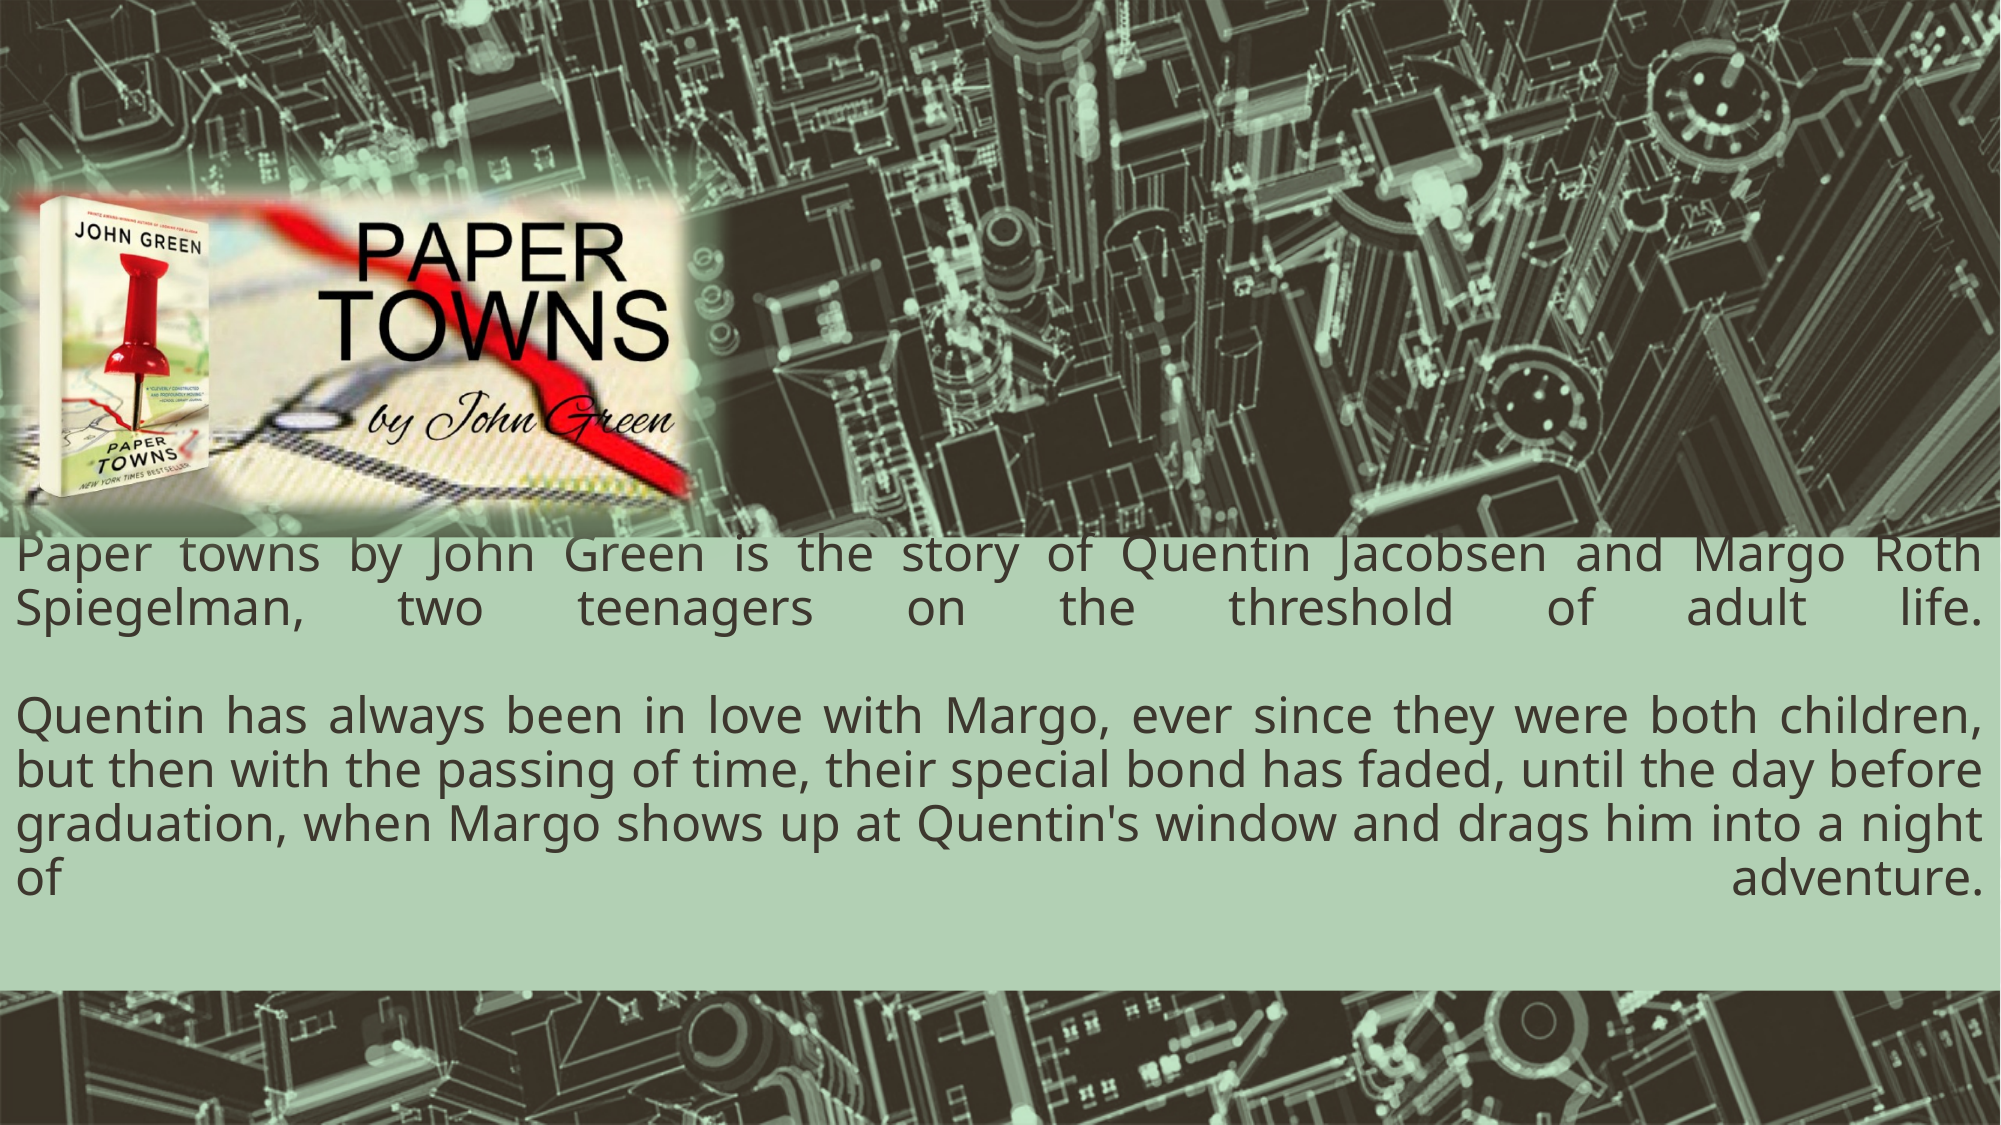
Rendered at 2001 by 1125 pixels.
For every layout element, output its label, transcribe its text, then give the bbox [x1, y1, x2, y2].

picture [0, 175, 701, 524]
picture [0, 0, 2001, 1125]
title Paper towns by John Green is the story of Quentin Jacobsen and Margo Roth Spiegelman, two teenagers on the threshold of adult life. Quentin has always been in love with Margo, ever since they were both children, but then with the passing of time, their special bond has faded, until the day before graduation, when Margo shows up at Quentin's window and drags him into a night of adventure. [0, 507, 2000, 964]
